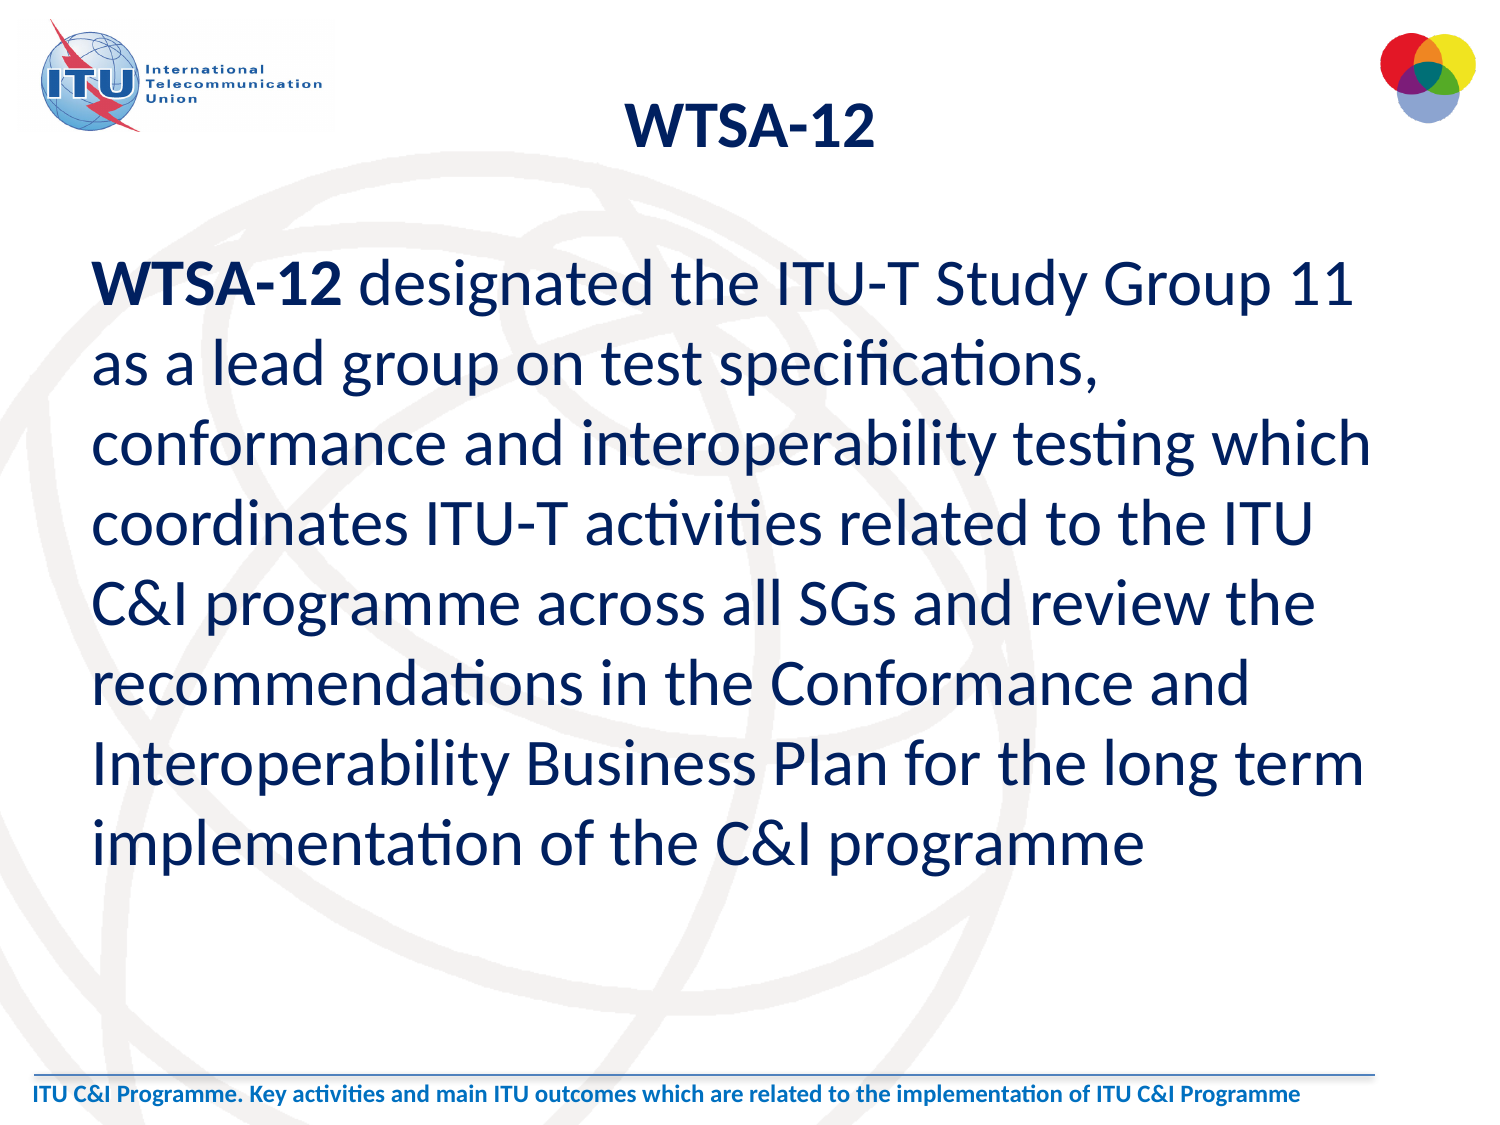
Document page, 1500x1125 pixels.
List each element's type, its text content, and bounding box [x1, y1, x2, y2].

text_box WTSA-12 [609, 73, 892, 169]
picture [1374, 33, 1482, 125]
picture [0, 132, 1061, 1125]
text_box WTSA-12 designated the ITU-T Study Group 11 as a lead group on test specifications, conformance and interoperability testing which coordinates ITU-T activities related to the ITU C&I programme across all SGs and review the recommendations in the Conformance and Interoperability Business Plan for the long term implementation of the C&I programme [76, 231, 1400, 887]
